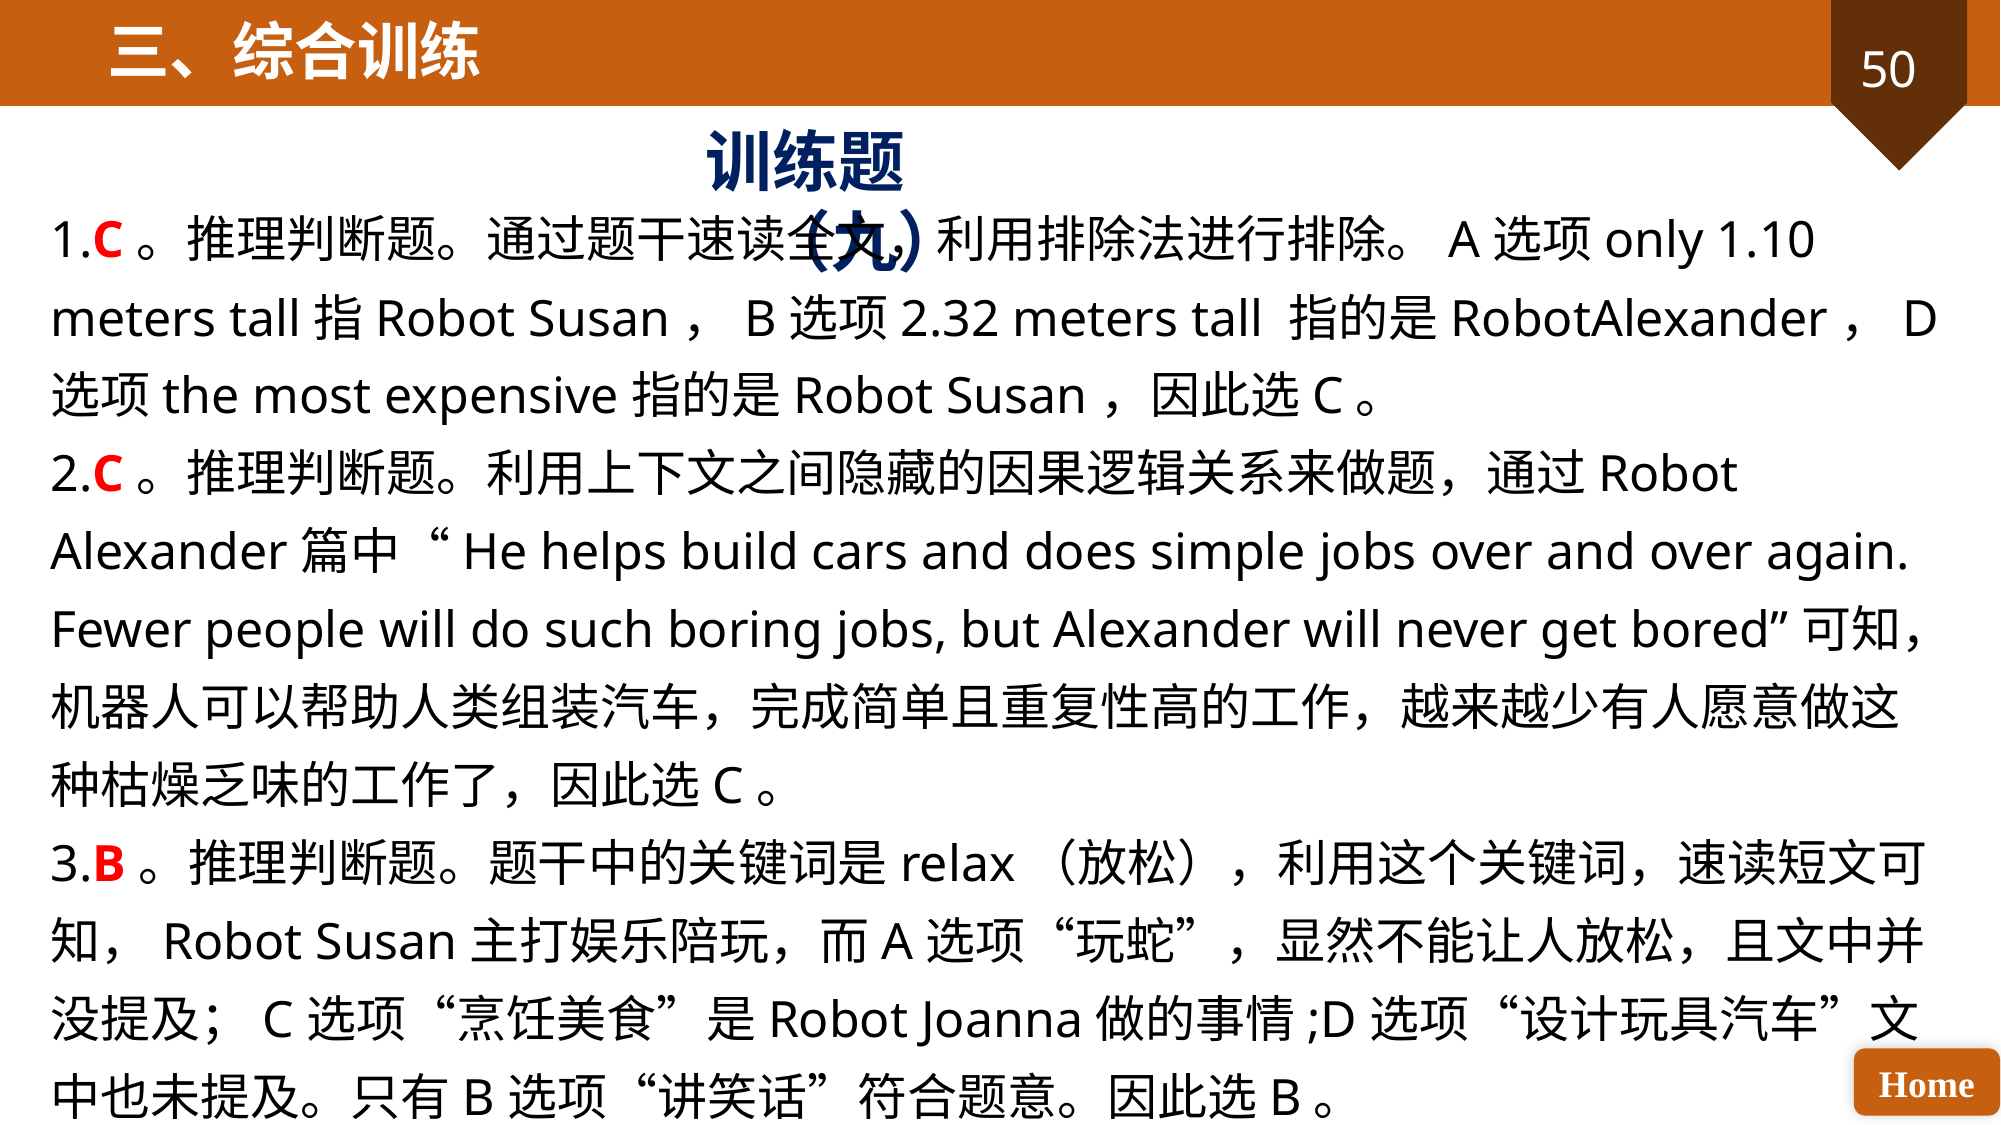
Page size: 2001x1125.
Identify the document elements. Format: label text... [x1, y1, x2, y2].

text_box 三、综合训练 [92, 5, 564, 95]
text_box 训练题（九） [690, 112, 1082, 182]
text_box 1.C。推理判断题。通过题干速读全文，利用排除法进行排除。A选项only 1.10 meters tall指Robot Susan，B选项2.32 meters tall 指的是RobotAlexander，D选项the most expensive指的是Robot Susan，因此选C。 2.C。推理判断题。利用上下文之间隐藏的因果逻辑关系来做题，通过Robot Alexander篇中“He helps build cars and does simple jobs over and over again. Fewer people will do such boring jobs, but Alexander will never get bored”可知，机器人可以帮助人类组装汽车，完成简单且重复性高的工作，越来越少有人愿意做这种枯燥乏味的工作了，因此选C。 3.B。推理判断题。题干中的关键词是relax（放松），利用这个关键词，速读短文可知，Robot Susan主打娱乐陪玩，而A选项“玩蛇”，显然不能让人放松，且文中并没提及；C选项“烹饪美食”是Robot Joanna做的事情;D选项“设计玩具汽车”文中也未提及。只有B选项“讲笑话”符合题意。因此选B。 [35, 182, 1964, 1125]
